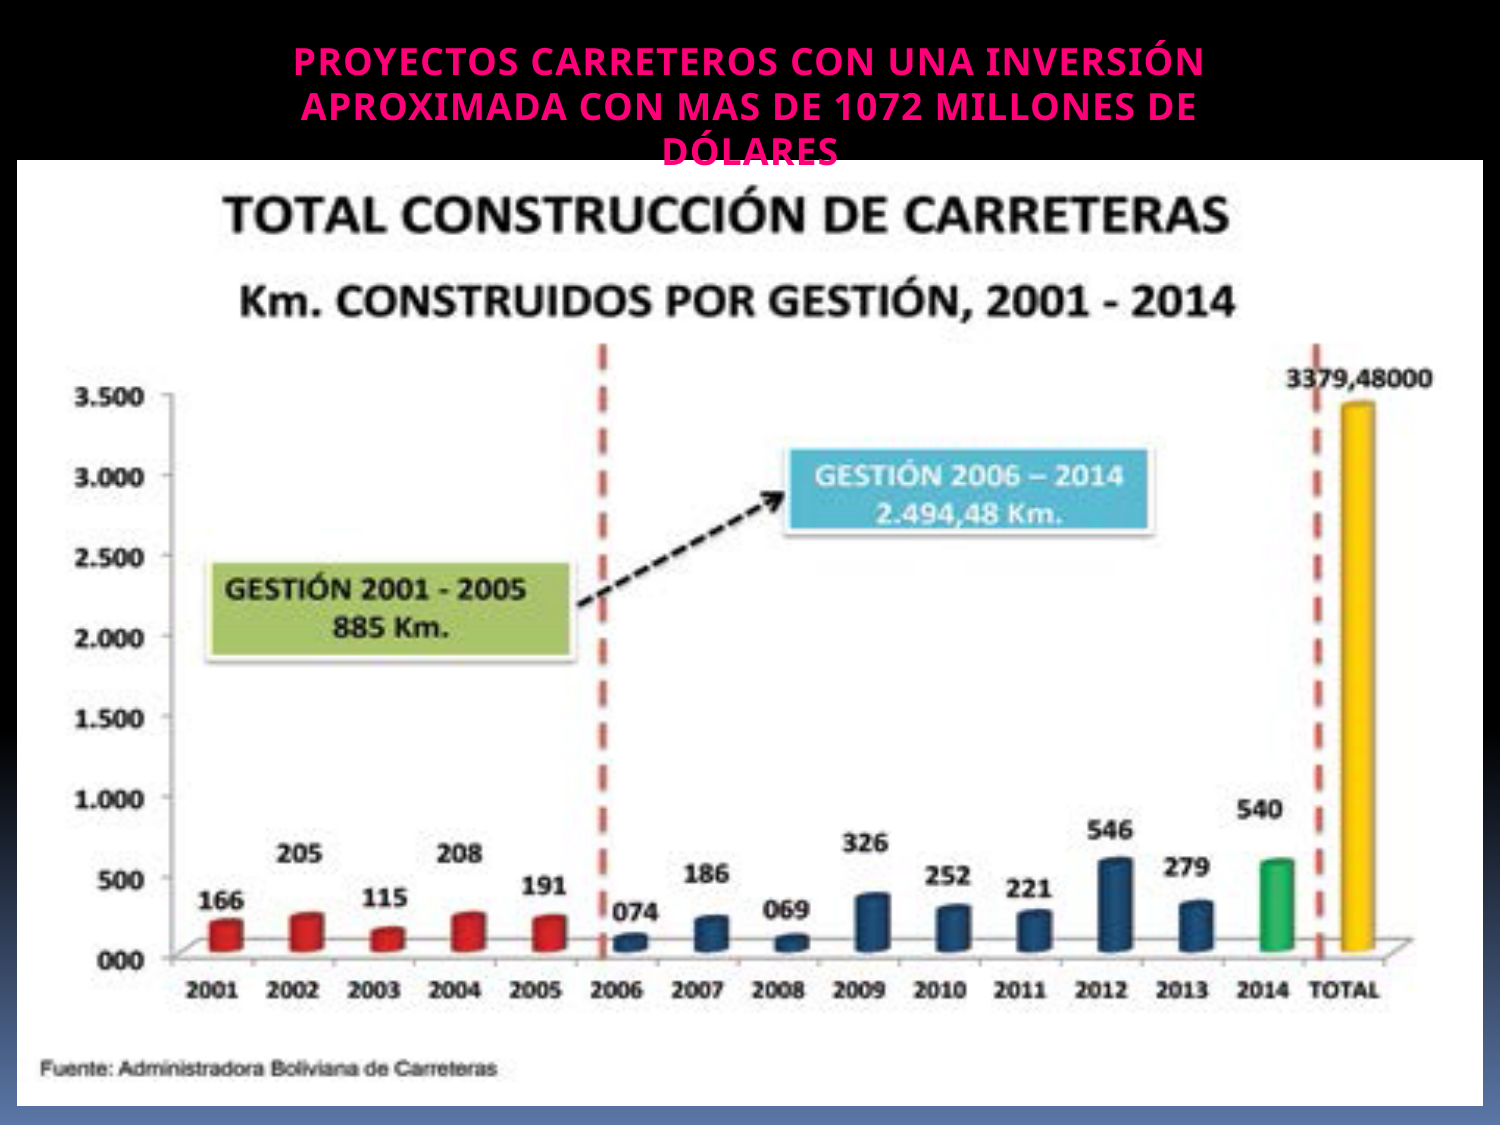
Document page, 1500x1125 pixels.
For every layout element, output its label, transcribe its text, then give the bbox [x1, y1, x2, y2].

text_box PROYECTOS CARRETEROS CON UNA INVERSIÓN APROXIMADA CON MAS DE 1072 MILLONES DE DÓLARES [230, 30, 1270, 151]
picture [17, 160, 1483, 1107]
